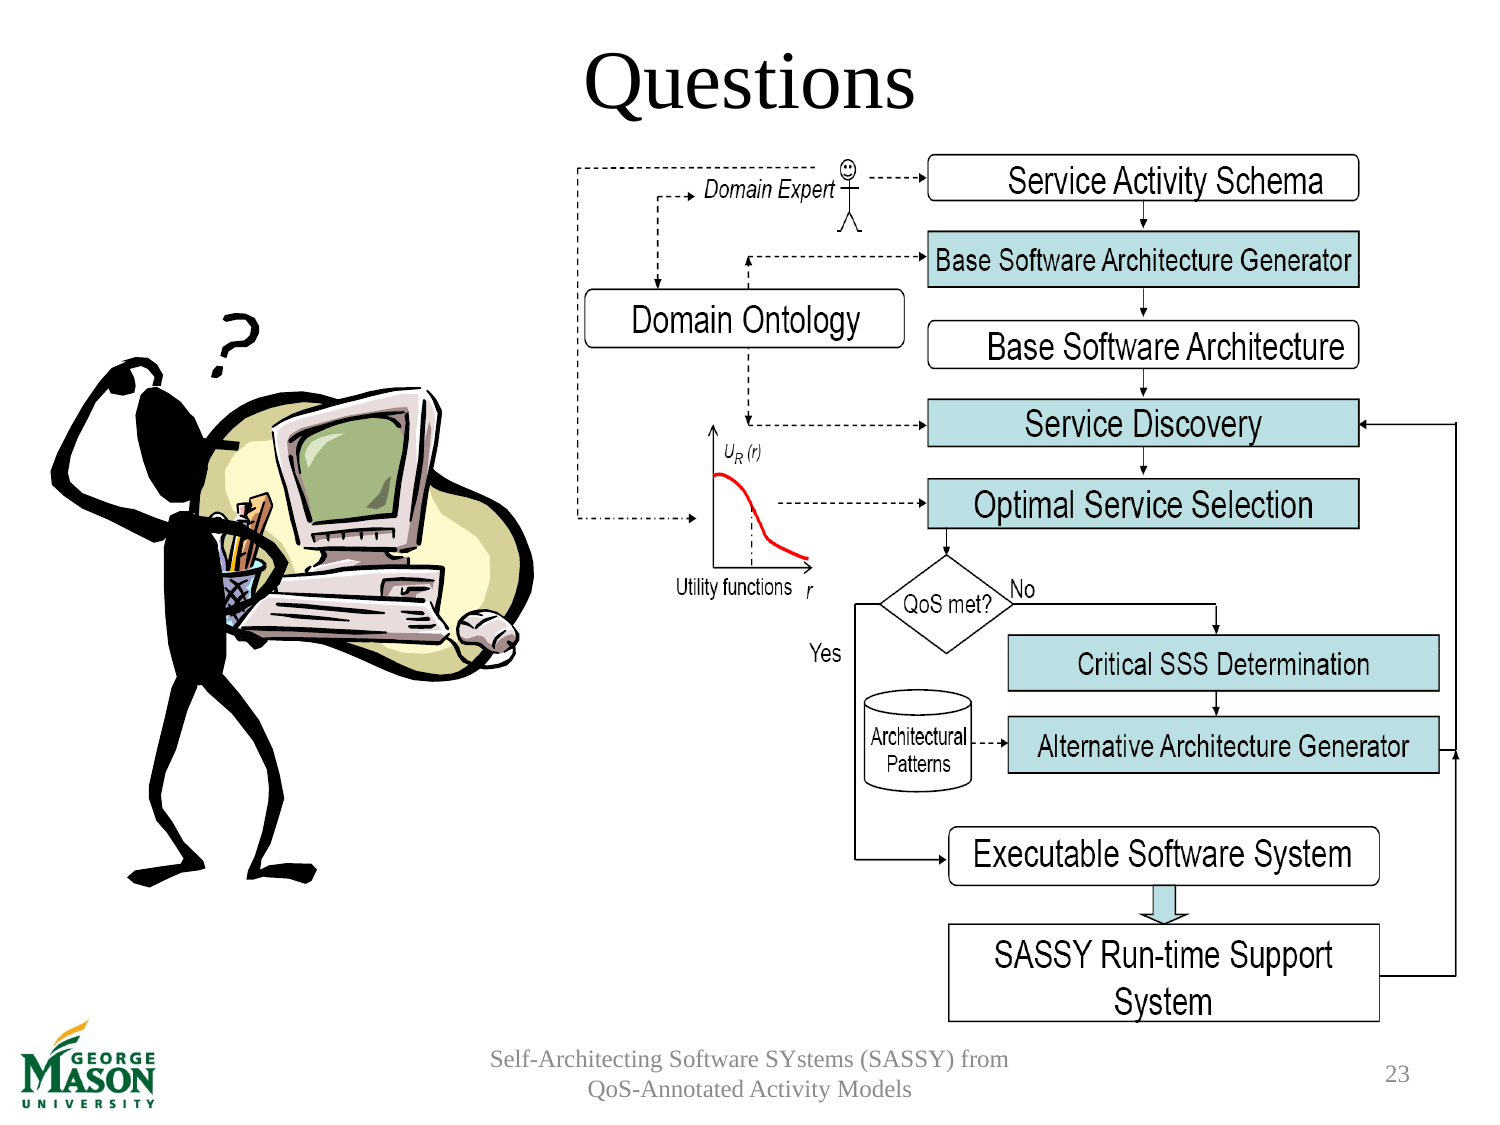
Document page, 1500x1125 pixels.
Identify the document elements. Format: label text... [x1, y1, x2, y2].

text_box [49, 312, 537, 888]
picture [12, 1015, 163, 1113]
title Questions [75, 0, 1425, 150]
slide_number 23 [1074, 1042, 1425, 1103]
picture [574, 149, 1463, 1026]
footer Self-Architecting Software SYstems (SASSY) from QoS-Annotated Activity Models [462, 1042, 1038, 1103]
